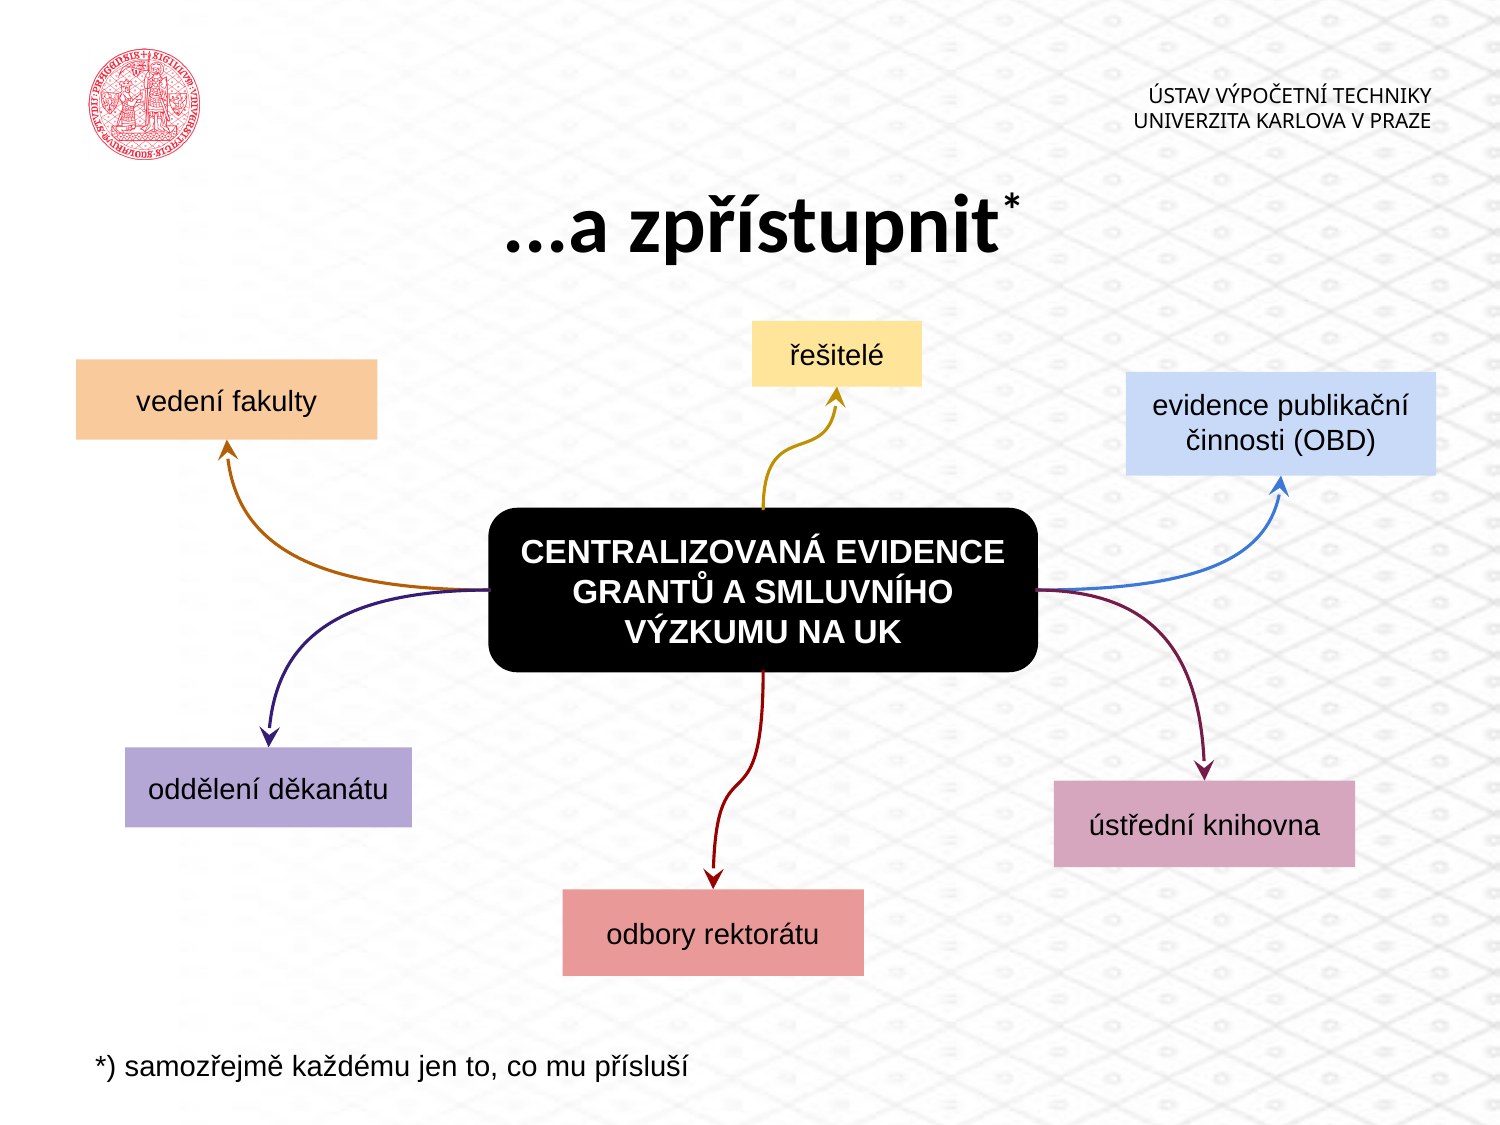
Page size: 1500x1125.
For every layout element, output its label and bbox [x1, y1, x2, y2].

text_box [268, 589, 491, 748]
text_box [1035, 475, 1282, 591]
text_box [738, 411, 862, 486]
picture [0, 0, 1500, 1125]
text_box [226, 439, 491, 591]
text_box [1035, 589, 1205, 781]
text_box [628, 754, 849, 805]
